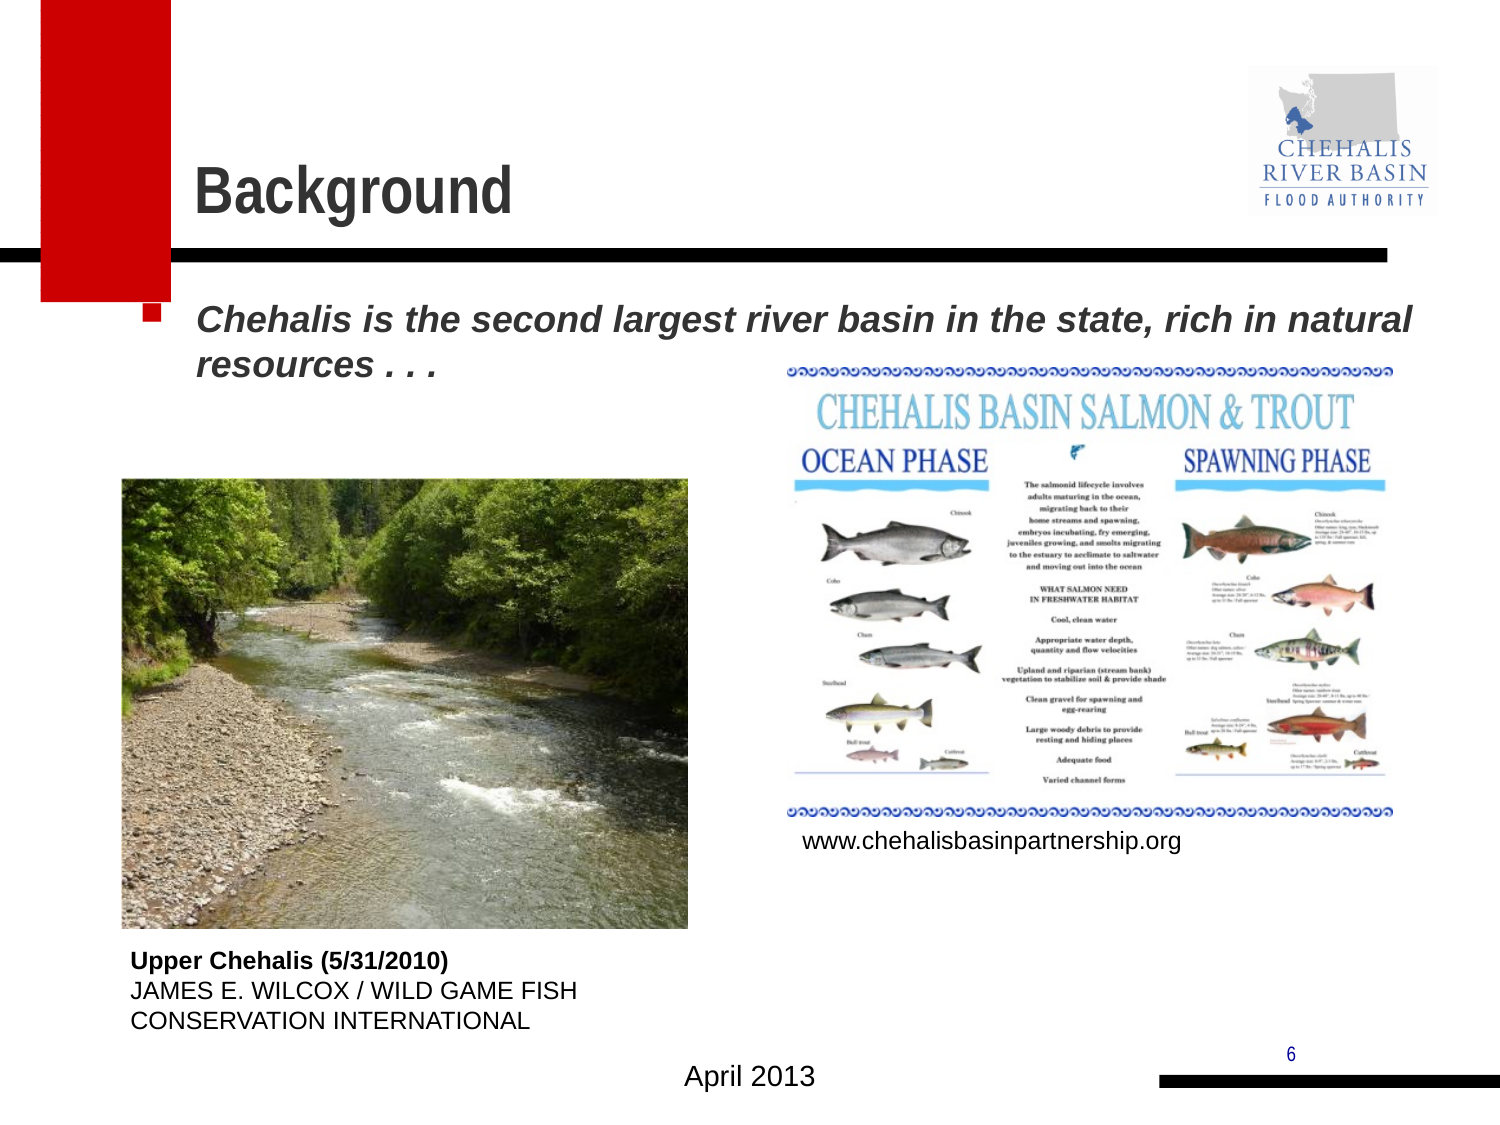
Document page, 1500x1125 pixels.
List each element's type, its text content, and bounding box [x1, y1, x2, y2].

list Chehalis is the second largest river basin in the state, rich in natural resources . . . [125, 287, 1438, 575]
picture [121, 478, 688, 929]
footer April 2013 [512, 1024, 988, 1101]
picture [1247, 65, 1438, 217]
text_box Upper Chehalis (5/31/2010) JAMES E. WILCOX / WILD GAME FISH CONSERVATION INTERNATIONAL [115, 937, 625, 1043]
picture [787, 366, 1393, 818]
text_box www.chehalisbasinpartnership.org [787, 826, 1297, 862]
title Background [179, 46, 1455, 235]
